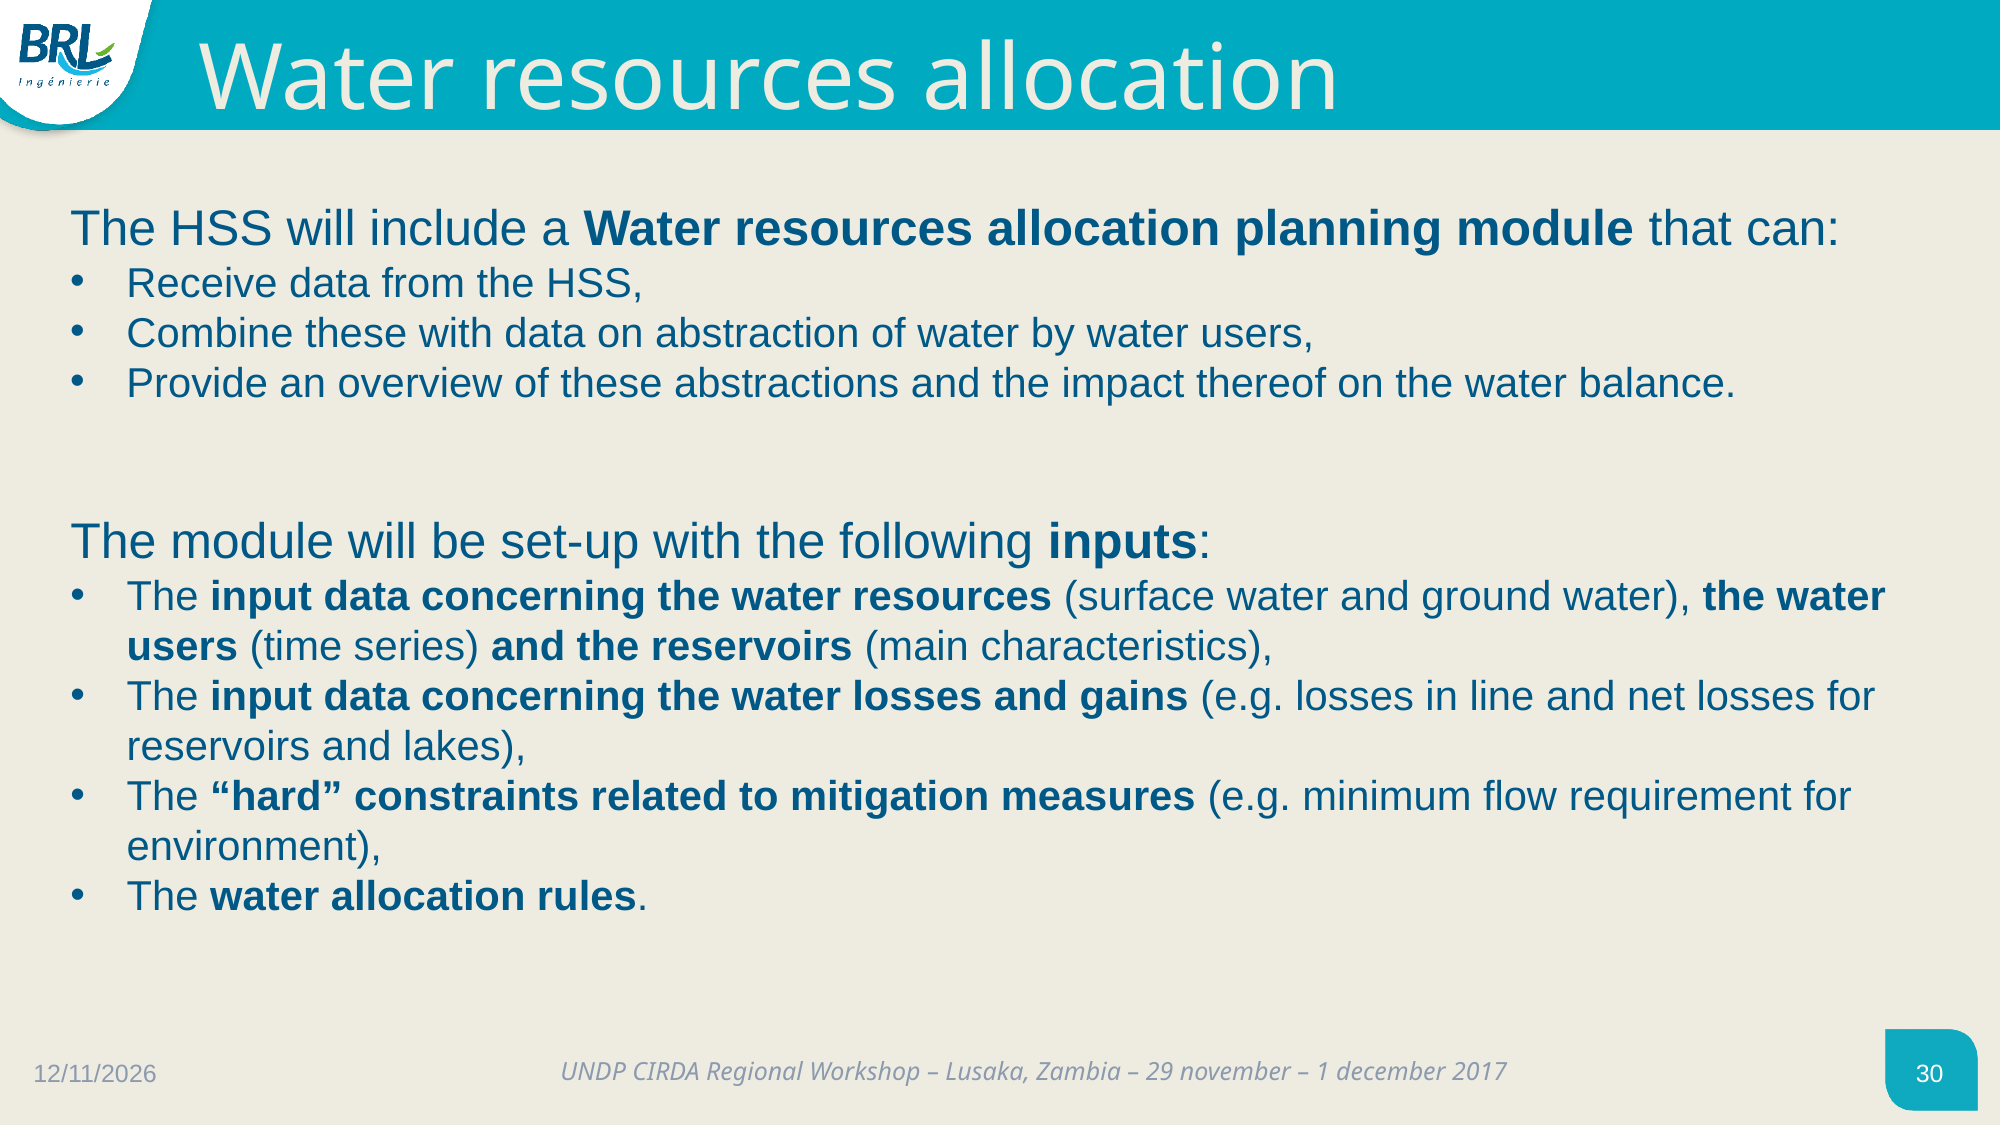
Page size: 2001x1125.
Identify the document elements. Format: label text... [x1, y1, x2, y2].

slide_number 30 [1884, 1042, 1976, 1103]
text_box Water resources allocation [180, 26, 1885, 140]
picture [0, 0, 161, 141]
footer UNDP CIRDA Regional Workshop – Lusaka, Zambia – 29 november – 1 december 2017 [206, 1042, 1863, 1103]
text_box The HSS will include a Water resources allocation planning module that can: Receive data from the HSS, Combine these with data on abstraction of water by water users, Provide an overview of these abstractions and the impact thereof on the water balance. [55, 188, 1942, 413]
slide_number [18, 1042, 185, 1103]
picture [1885, 1029, 1978, 1111]
text_box The module will be set-up with the following inputs: The input data concerning the water resources (surface water and ground water), the water users (time series) and the reservoirs (main characteristics), The input data concerning the water losses and gains (e.g. losses in line and net losses for reservoirs and lakes), The “hard” constraints related to mitigation measures (e.g. minimum flow requirement for environment), The water allocation rules. [55, 501, 1917, 927]
